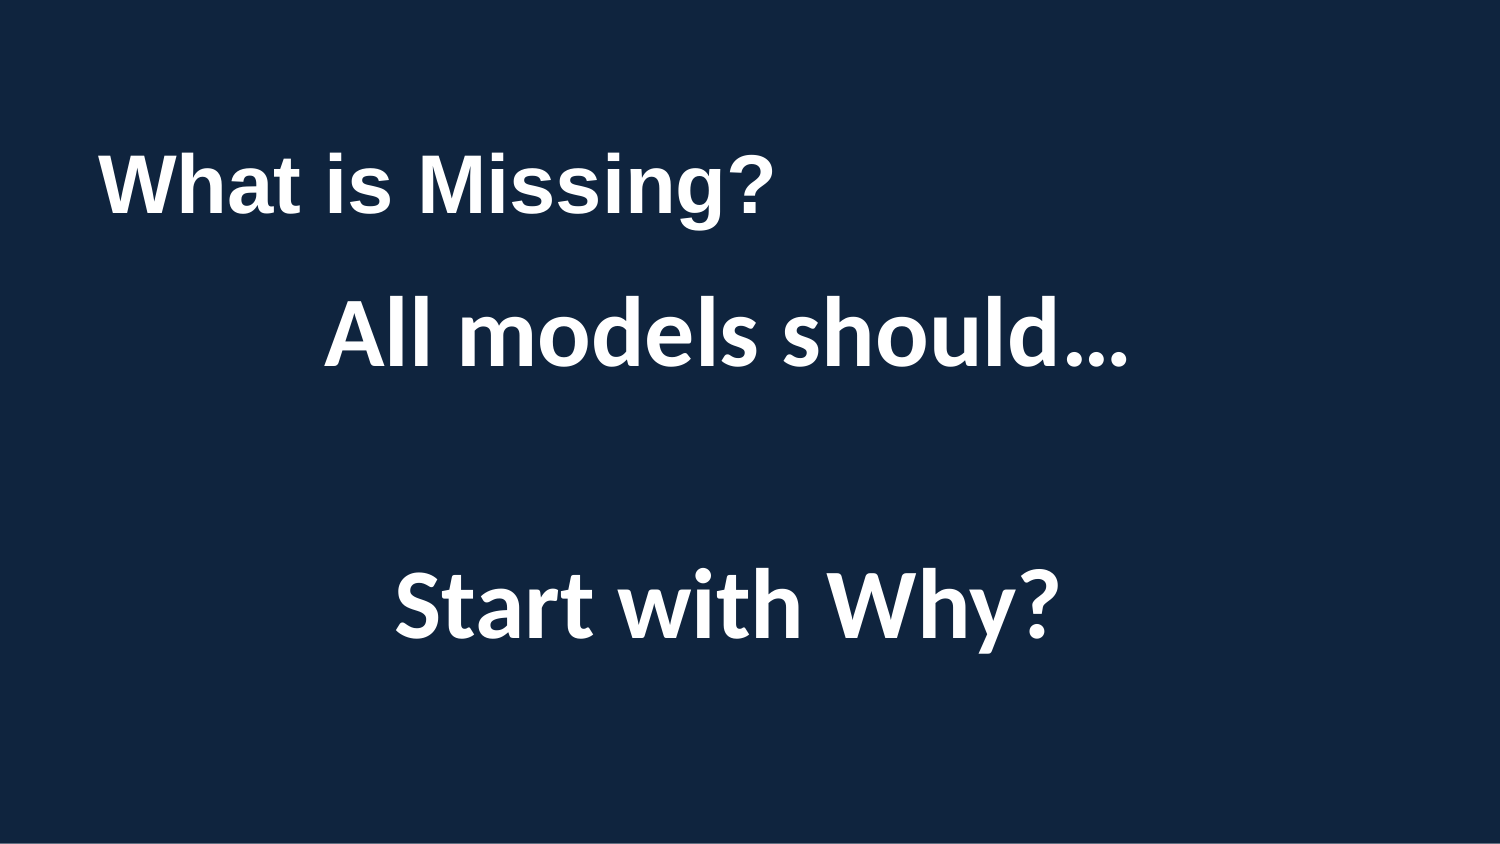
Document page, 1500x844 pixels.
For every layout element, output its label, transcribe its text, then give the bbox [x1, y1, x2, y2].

title What is Missing? [83, 75, 1141, 238]
list All models should… Start with Why? [200, 259, 1258, 737]
